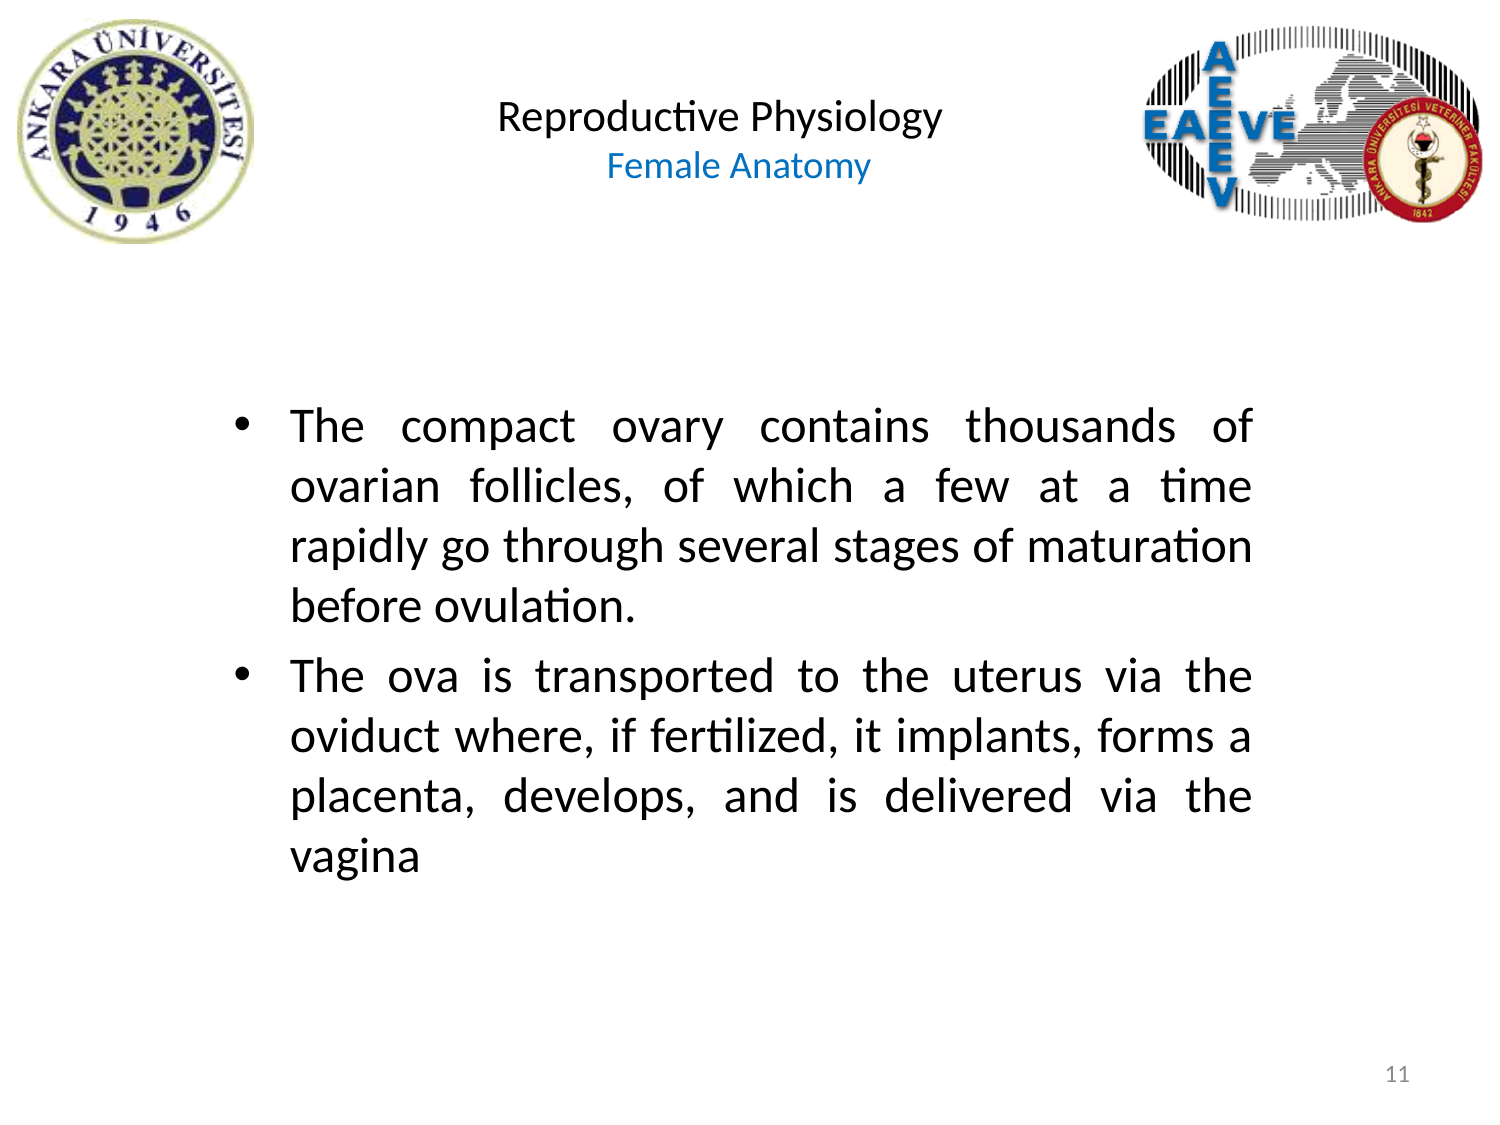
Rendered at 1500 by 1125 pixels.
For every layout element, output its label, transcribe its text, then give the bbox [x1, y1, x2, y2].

slide_number 11 [1074, 1042, 1425, 1103]
subtitle The compact ovary contains thousands of ovarian follicles, of which a few at a time rapidly go through several stages of maturation before ovulation. The ova is transported to the uterus via the oviduct where, if fertilized, it implants, forms a placenta, develops, and is delivered via the vagina [218, 385, 1269, 673]
title Reproductive Physiology Female Anatomy [100, 78, 1341, 261]
picture [17, 18, 255, 244]
picture [1139, 18, 1486, 228]
